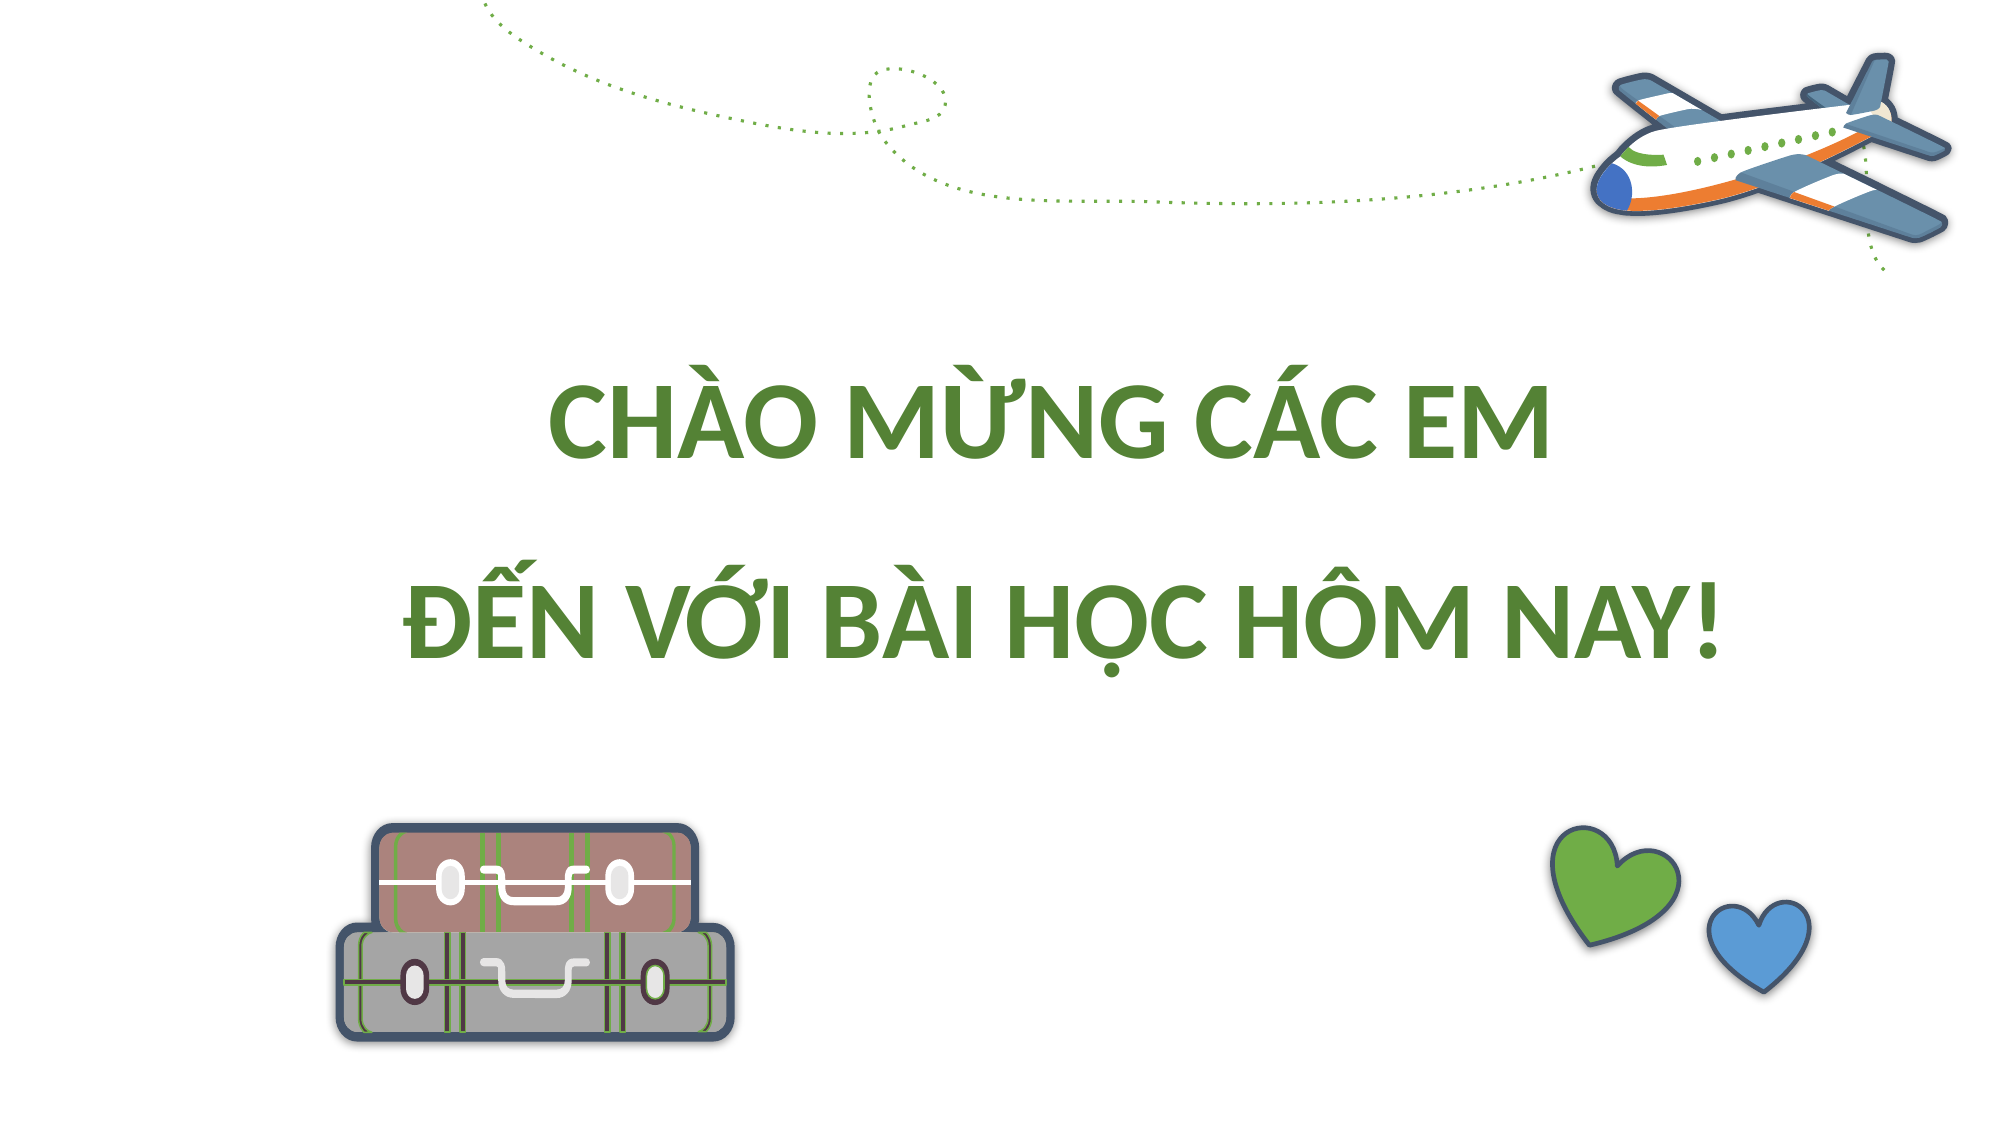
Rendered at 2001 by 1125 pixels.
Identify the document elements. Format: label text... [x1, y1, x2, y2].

text_box [1709, 902, 1810, 993]
text_box [1552, 827, 1679, 946]
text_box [335, 823, 735, 1042]
title CHÀO MỪNG CÁC EM ĐẾN VỚI BÀI HỌC HÔM NAY! [241, 181, 1889, 780]
text_box [1740, 244, 1889, 274]
text_box [483, 0, 1585, 213]
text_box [1585, 52, 1952, 244]
